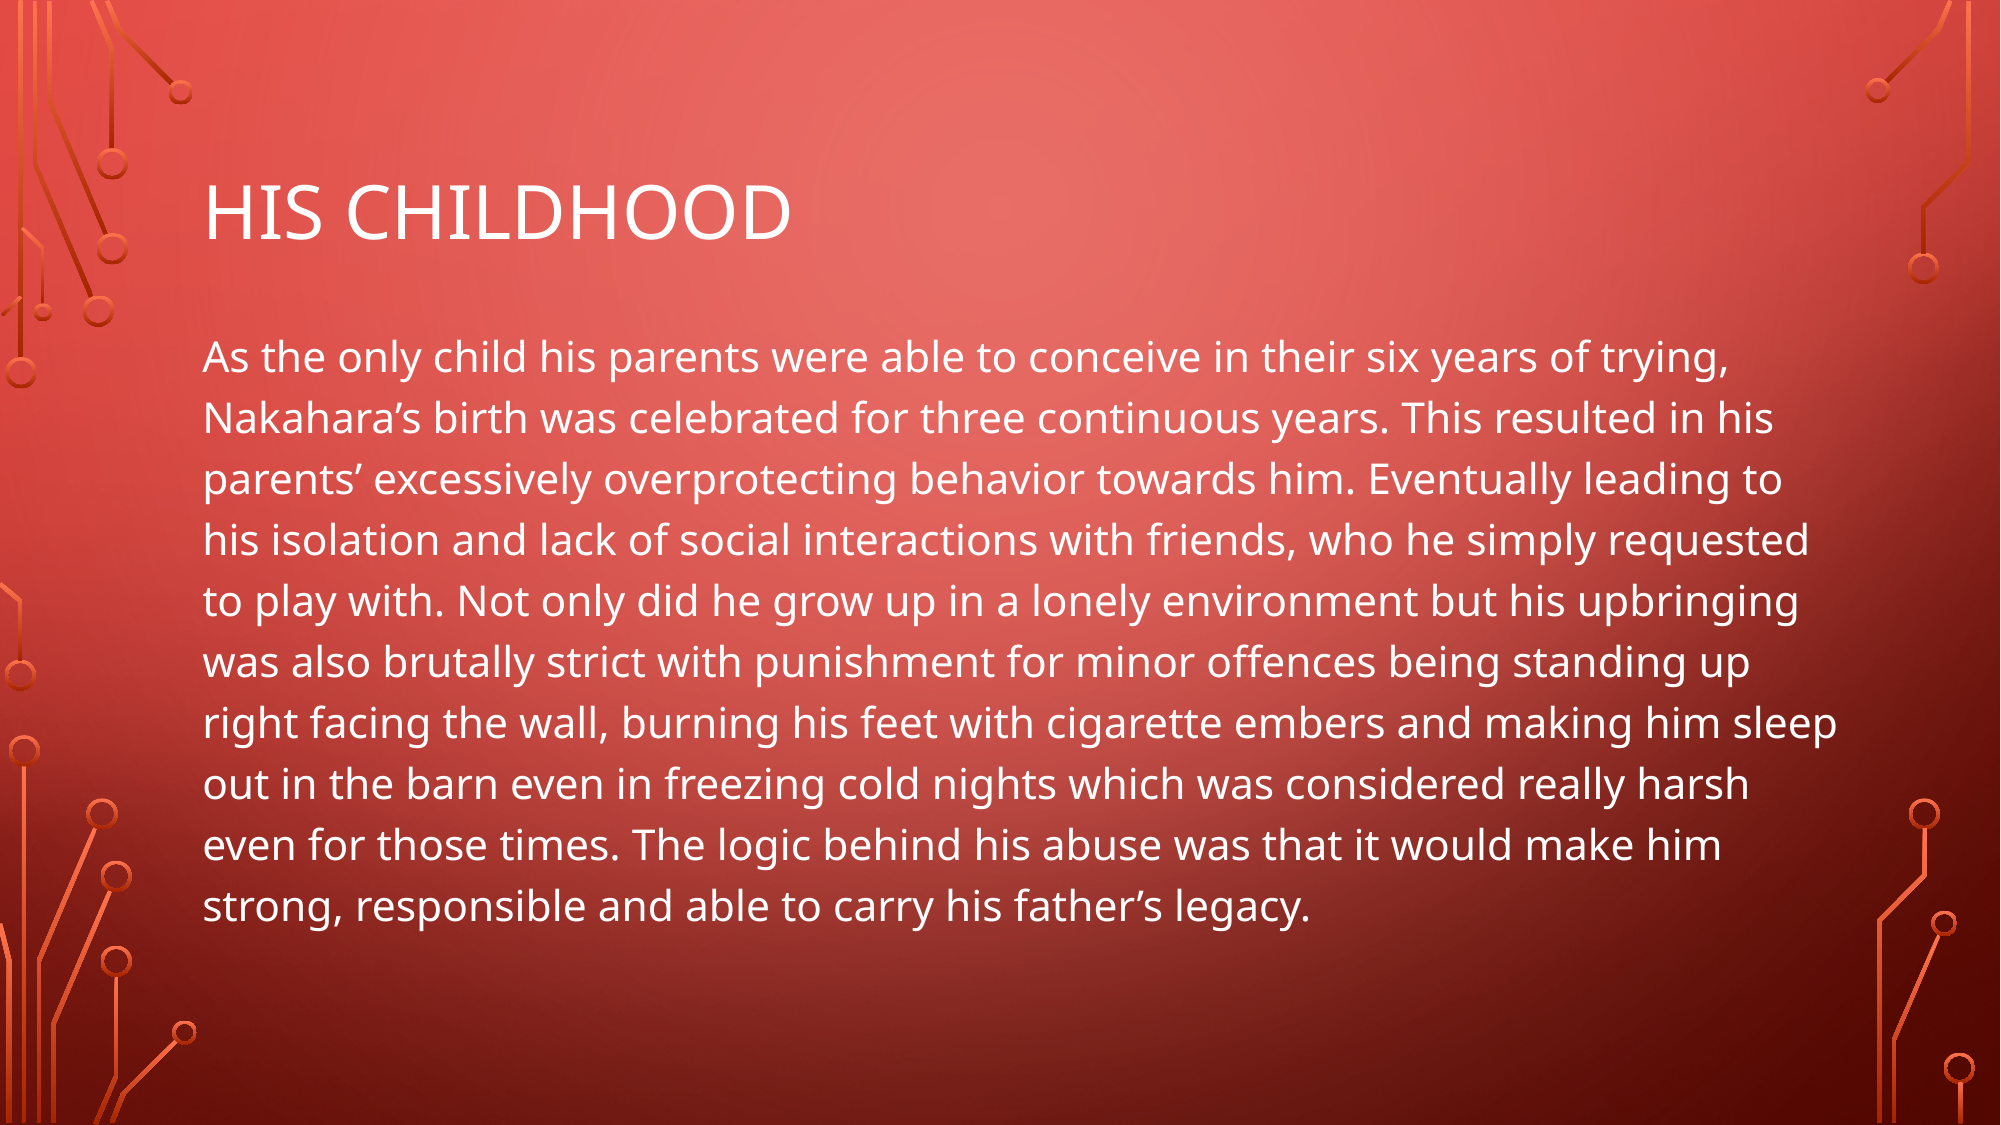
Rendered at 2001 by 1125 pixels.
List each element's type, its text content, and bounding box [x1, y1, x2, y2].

list As the only child his parents were able to conceive in their six years of trying, Nakahara’s birth was celebrated for three continuous years. This resulted in his parents’ excessively overprotecting behavior towards him. Eventually leading to his isolation and lack of social interactions with friends, who he simply requested to play with. Not only did he grow up in a lonely environment but his upbringing was also brutally strict with punishment for minor offences being standing up right facing the wall, burning his feet with cigarette embers and making him sleep out in the barn even in freezing cold nights which was considered really harsh even for those times. The logic behind his abuse was that it would make him strong, responsible and able to carry his father’s legacy. [187, 312, 1866, 950]
title His childhood [187, 93, 1813, 312]
